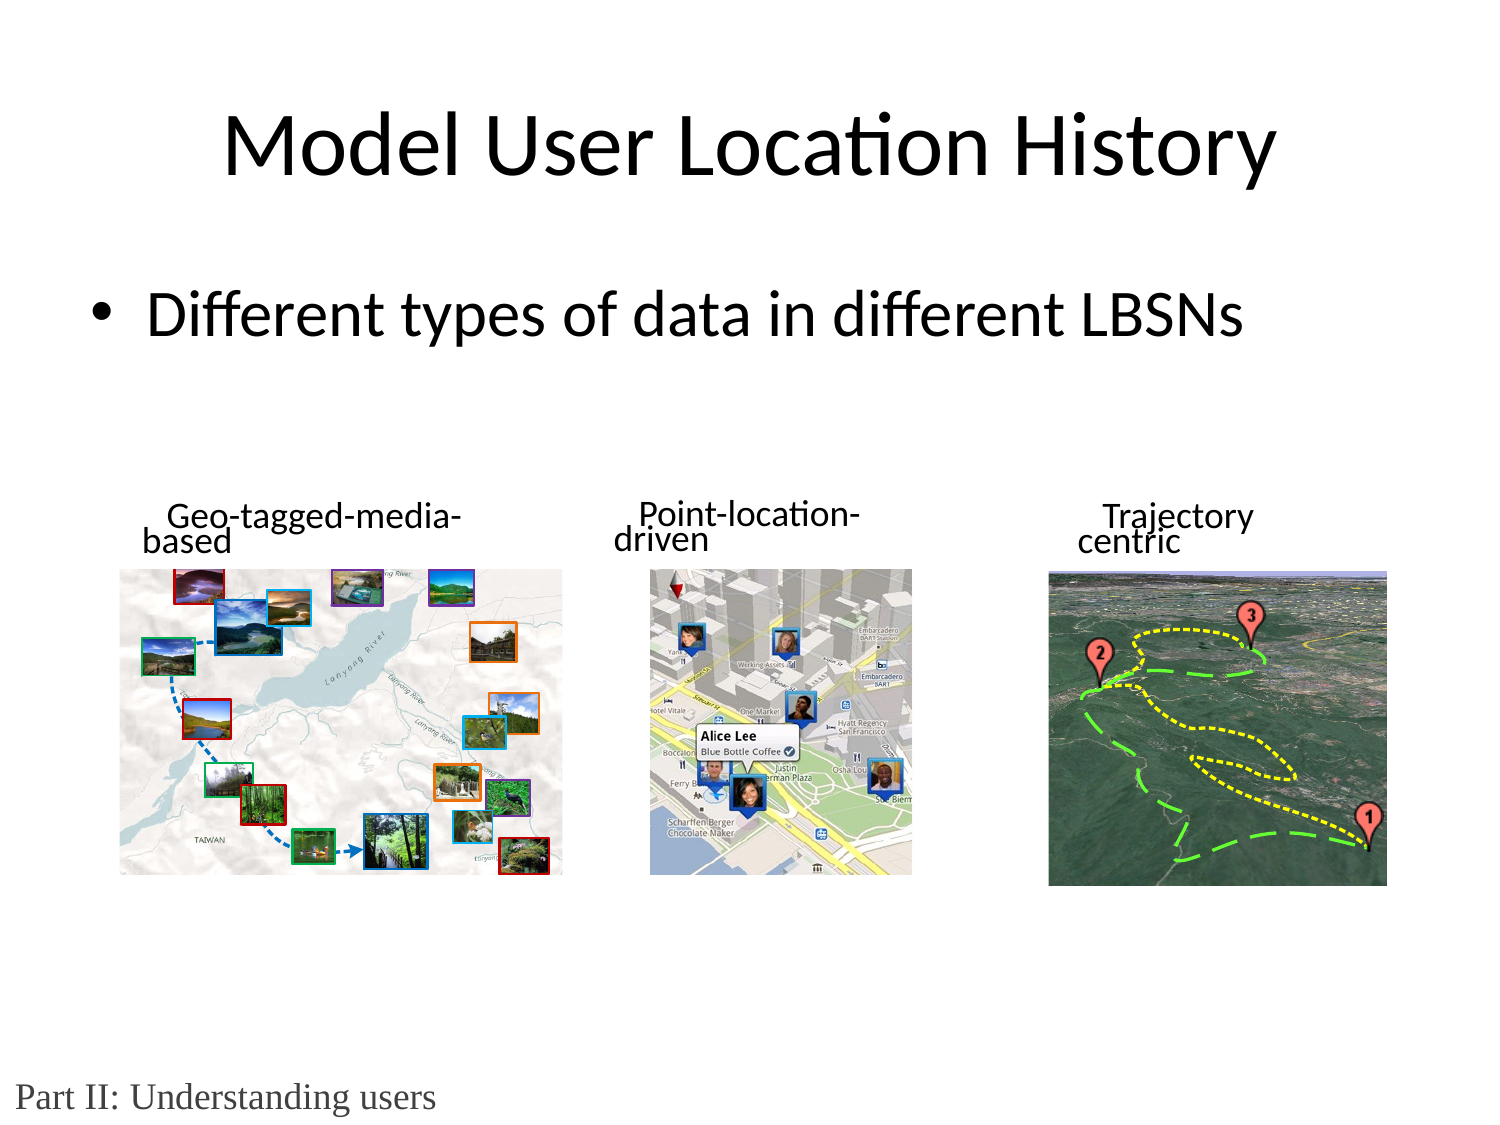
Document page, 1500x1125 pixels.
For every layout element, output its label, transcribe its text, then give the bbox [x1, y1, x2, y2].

text_box Geo-tagged-media-based [127, 503, 544, 544]
title Model User Location History [75, 45, 1425, 233]
list Different types of data in different LBSNs [75, 262, 1425, 1005]
text_box Point-location-driven [598, 501, 948, 542]
picture [119, 569, 563, 876]
text_box Part II: Understanding users [0, 1064, 538, 1125]
text_box Trajectory centric [1062, 503, 1357, 544]
picture [1048, 569, 1388, 888]
picture [649, 569, 924, 876]
